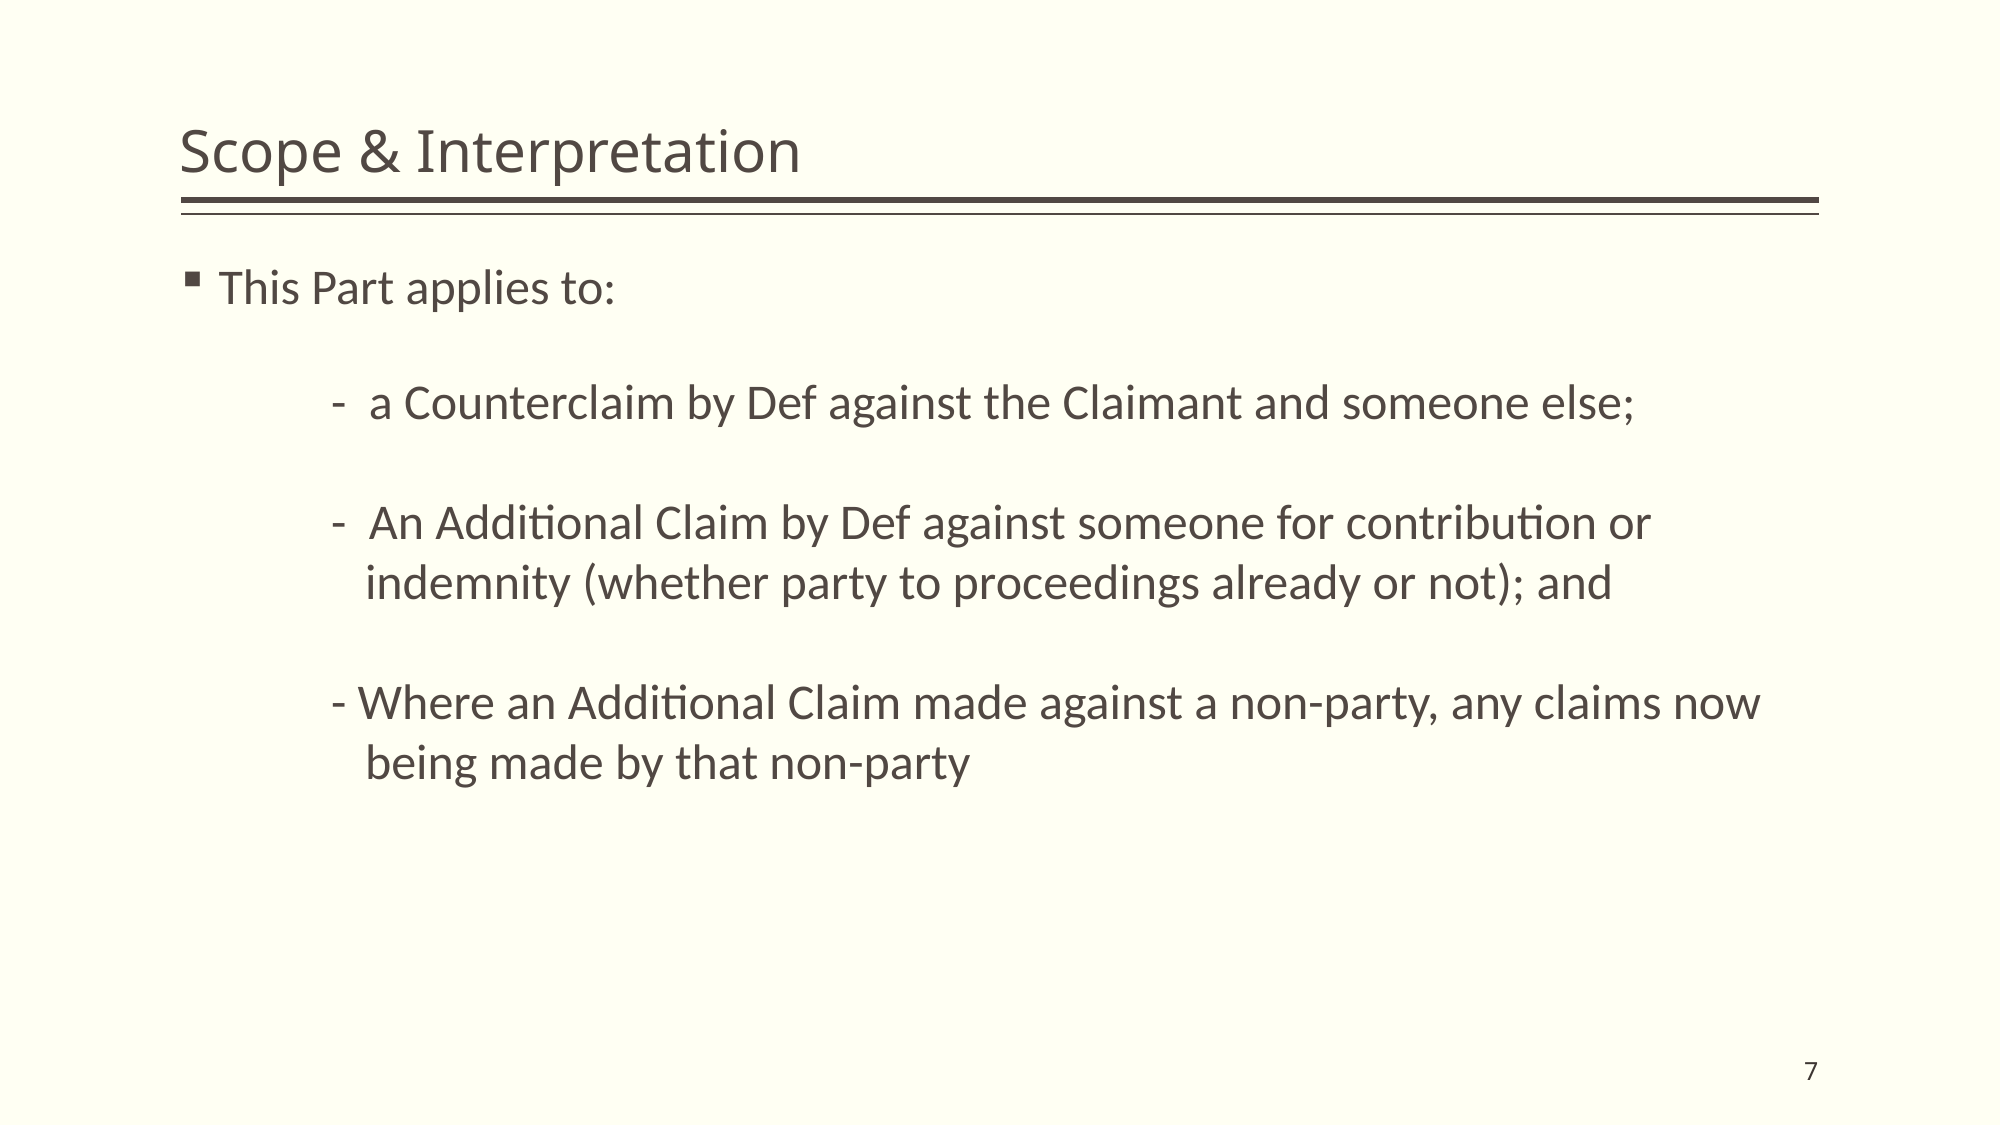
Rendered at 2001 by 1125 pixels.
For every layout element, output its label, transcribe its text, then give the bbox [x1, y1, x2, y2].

slide_number 7 [1518, 1042, 1819, 1103]
title Scope & Interpretation [179, 12, 1817, 193]
list This Part applies to: - a Counterclaim by Def against the Claimant and someone else; - An Additional Claim by Def against someone for contribution or indemnity (whether party to proceedings already or not); and - Where an Additional Claim made against a non-party, any claims now being made by that non-party [181, 253, 1819, 1013]
